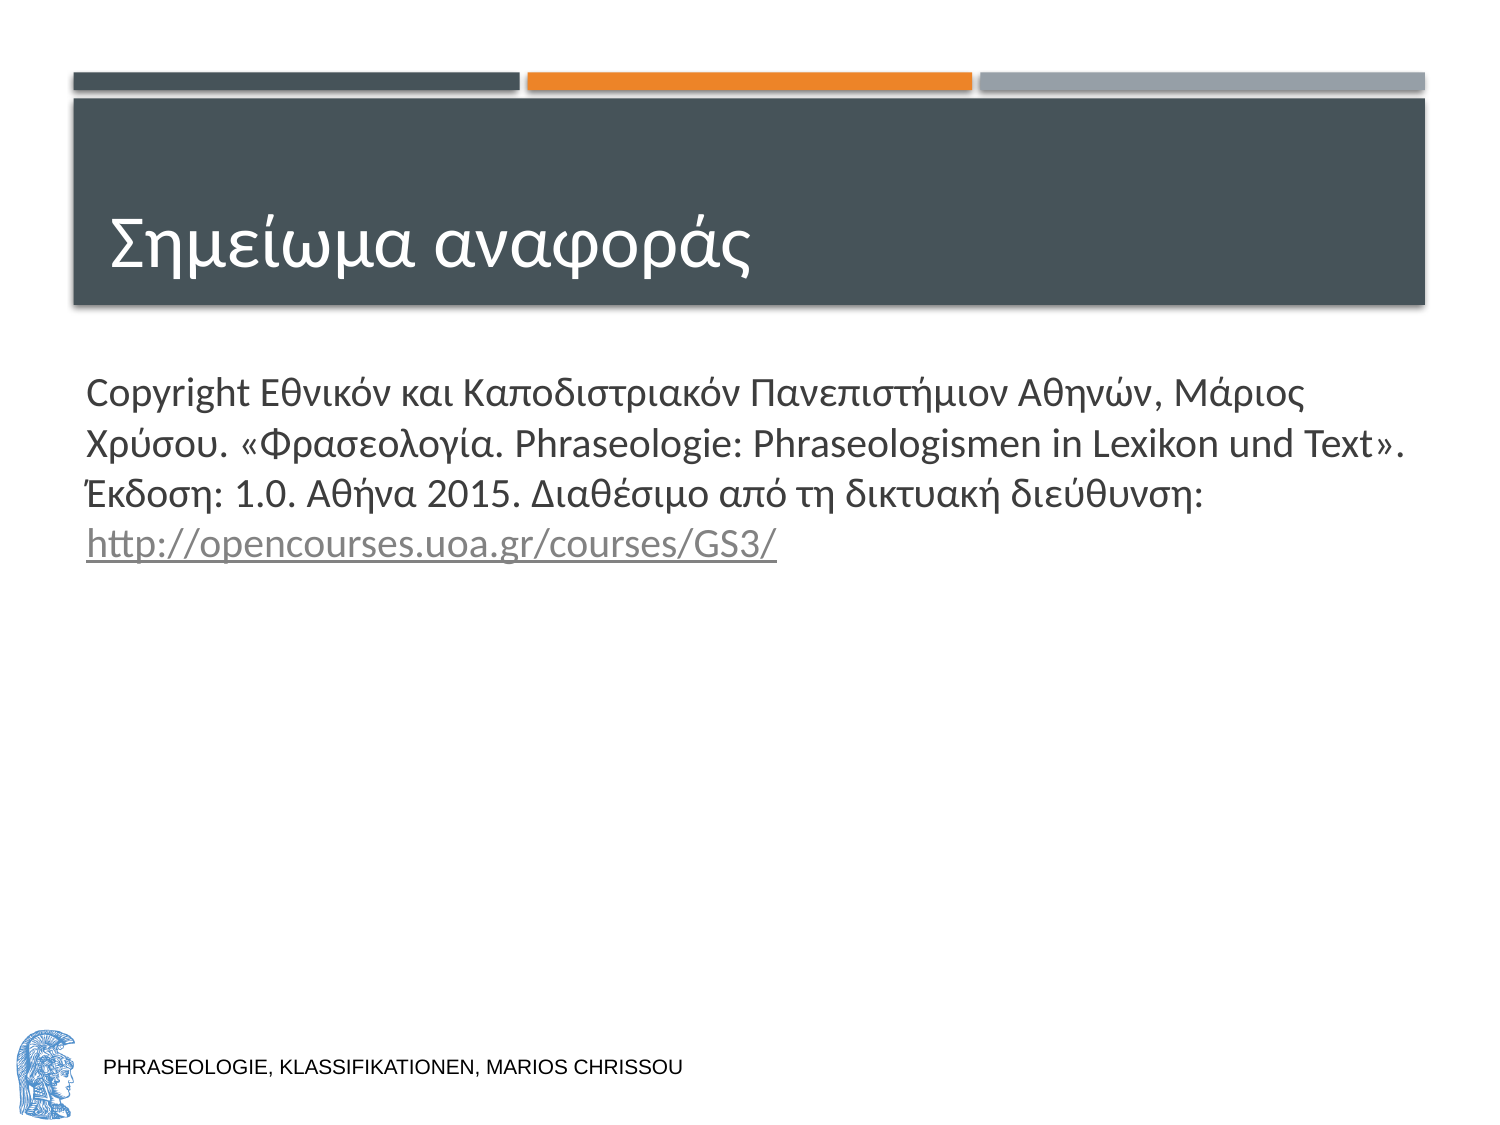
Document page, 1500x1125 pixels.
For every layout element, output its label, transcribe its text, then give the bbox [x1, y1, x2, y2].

picture [9, 1026, 81, 1120]
list Copyright Εθνικόν και Καποδιστριακόν Πανεπιστήμιον Αθηνών, Μάριος Χρύσου. «Φρασεολογία. Phraseologie: Phraseologismen in Lexikon und Text». Έκδοση: 1.0. Αθήνα 2015. Διαθέσιμο από τη δικτυακή διεύθυνση: http://opencourses.uoa.gr/courses/GS3/ [71, 357, 1429, 763]
title Σημείωμα αναφοράς [95, 112, 1406, 291]
